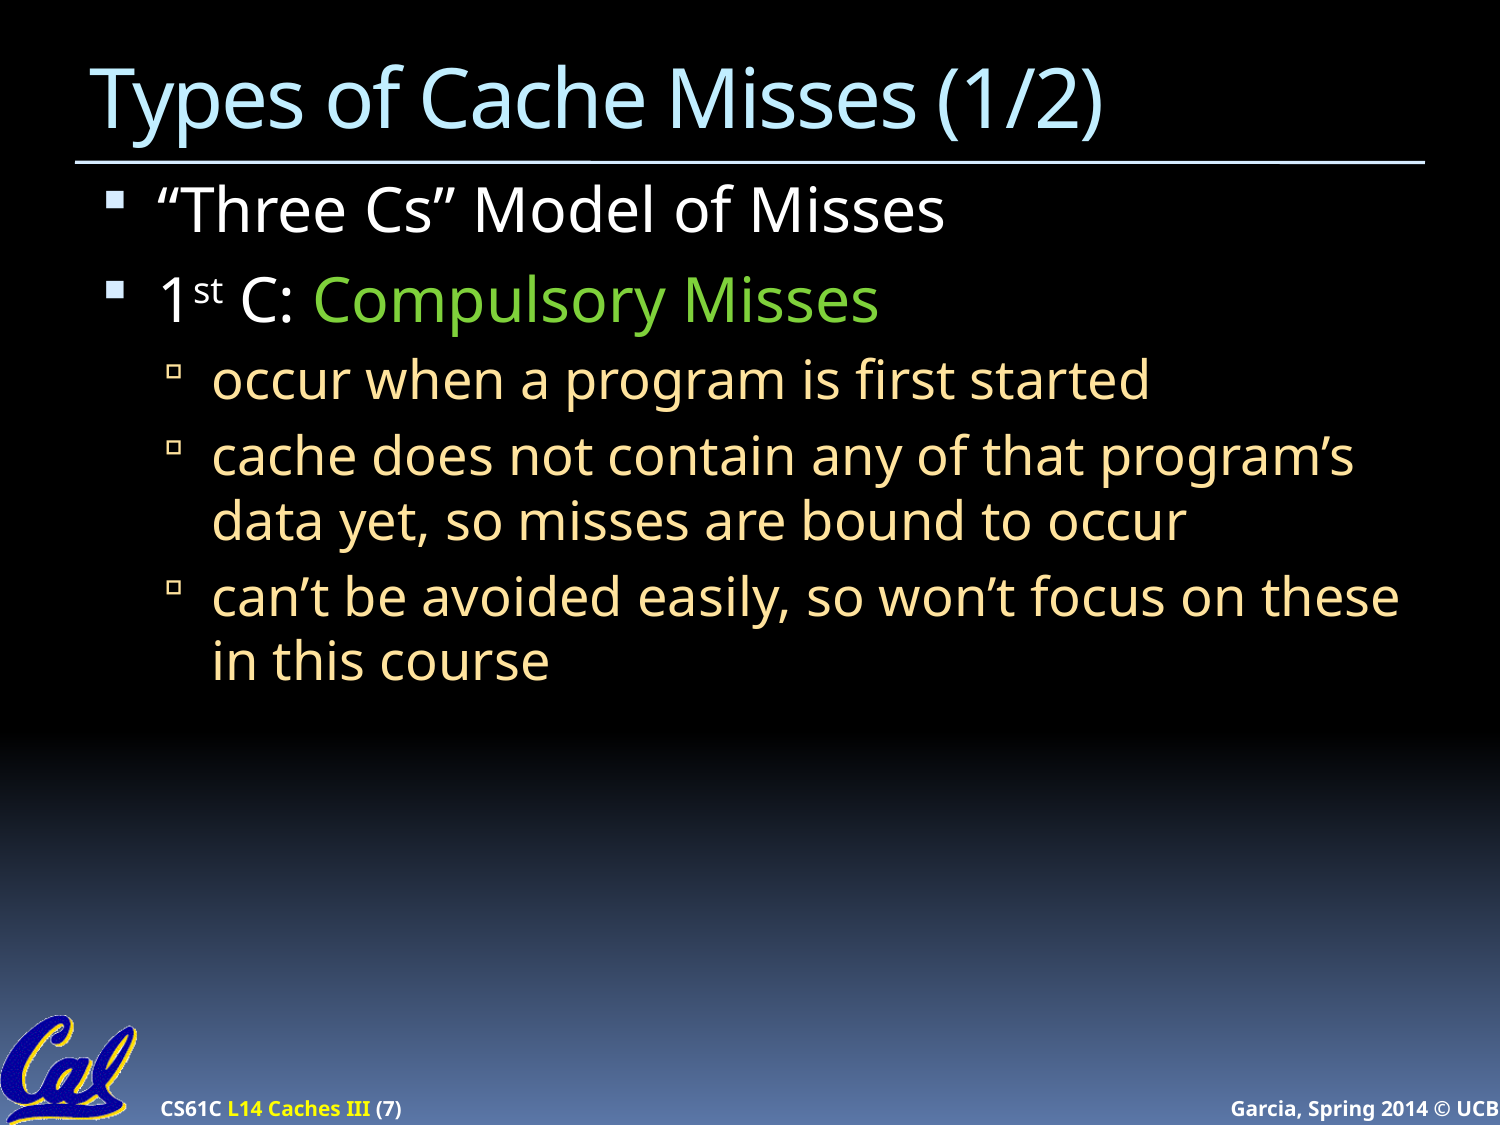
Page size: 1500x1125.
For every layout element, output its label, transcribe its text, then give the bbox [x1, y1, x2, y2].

picture [0, 1015, 140, 1125]
list “Three Cs” Model of Misses 1st C: Compulsory Misses occur when a program is first started cache does not contain any of that program’s data yet, so misses are bound to occur can’t be avoided easily, so won’t focus on these in this course [74, 162, 1426, 1043]
title Types of Cache Misses (1/2) [75, 37, 1425, 162]
